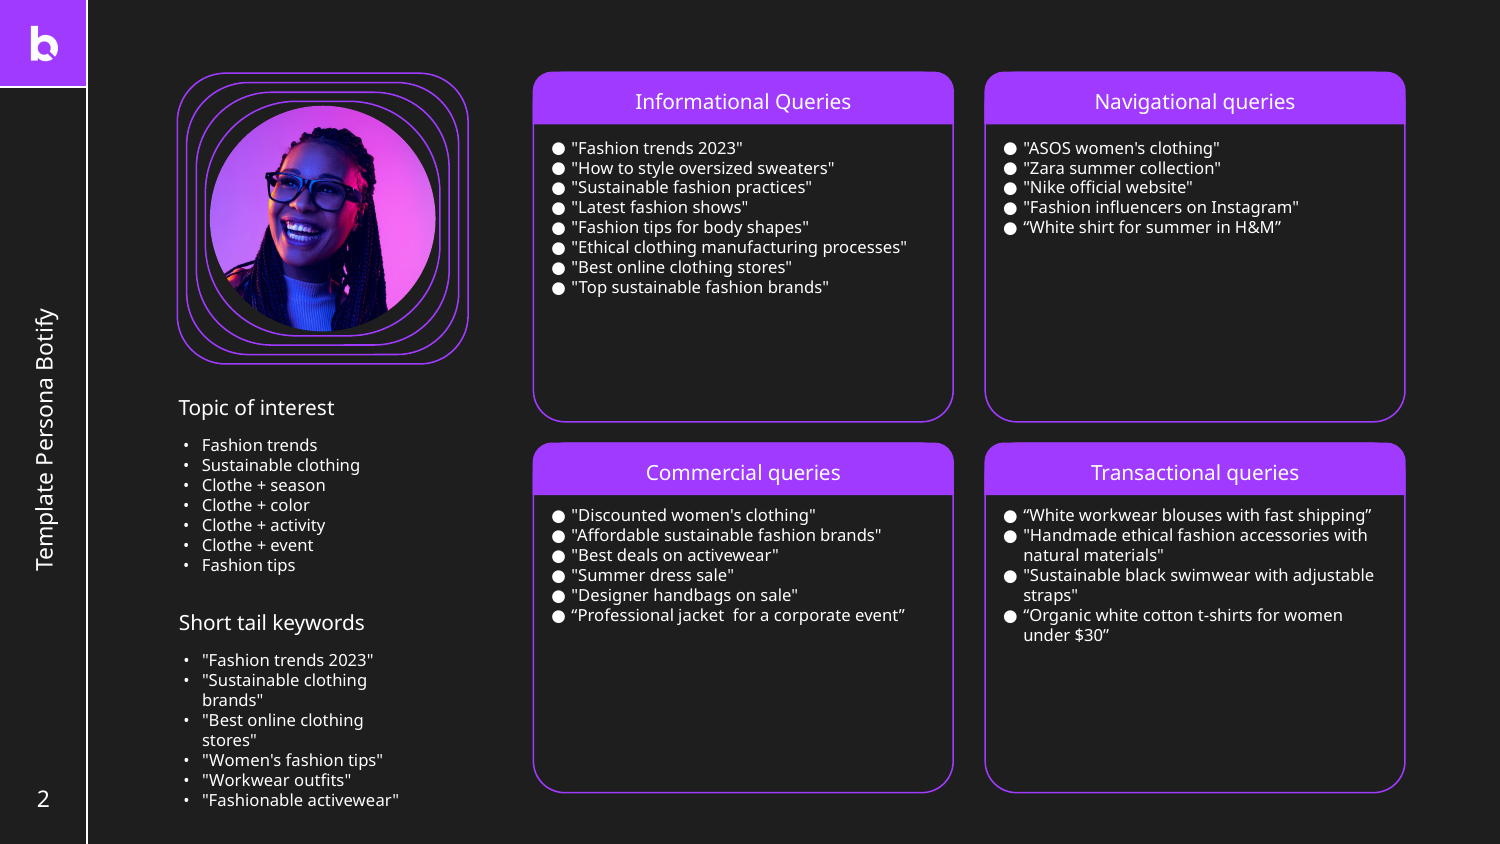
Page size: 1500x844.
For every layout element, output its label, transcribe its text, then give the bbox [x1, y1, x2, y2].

text_box [186, 82, 459, 355]
text_box [985, 495, 1405, 793]
text_box [985, 124, 1405, 422]
text_box "Discounted women's clothing" "Affordable sustainable fashion brands" "Best deals on activewear" "Summer dress sale" "Designer handbags on sale" “Professional jacket for a corporate event” [542, 502, 945, 648]
text_box Topic of interest [178, 379, 470, 432]
text_box “White workwear blouses with fast shipping” "Handmade ethical fashion accessories with natural materials" "Sustainable black swimwear with adjustable straps" “Organic white cotton t-shirts for women under $30” [994, 502, 1397, 648]
picture [209, 105, 436, 332]
text_box Informational Queries [533, 72, 954, 124]
text_box "ASOS women's clothing" "Zara summer collection" "Nike official website" "Fashion influencers on Instagram" “White shirt for summer in H&M” [994, 134, 1397, 241]
text_box [441, 133, 450, 304]
text_box [196, 134, 204, 303]
text_box [244, 340, 401, 346]
text_box [533, 495, 954, 793]
text_box Short tail keywords [178, 594, 470, 647]
text_box Fashion trends Sustainable clothing Clothe + season Clothe + color Clothe + activity Clothe + event Fashion tips [175, 431, 429, 578]
text_box "Fashion trends 2023" "How to style oversized sweaters" "Sustainable fashion practices" "Latest fashion shows" "Fashion tips for body shapes" "Ethical clothing manufacturing processes" "Best online clothing stores" "Top sustainable fashion brands" [542, 134, 945, 300]
text_box [231, 92, 415, 104]
text_box [179, 75, 467, 362]
text_box Transactional queries [985, 443, 1405, 495]
text_box "Fashion trends 2023" "Sustainable clothing brands" "Best online clothing stores" "Women's fashion tips" "Workwear outfits" "Fashionable activewear" [175, 646, 429, 813]
text_box Commercial queries [533, 443, 954, 495]
text_box Navigational queries [985, 72, 1405, 124]
text_box [533, 124, 954, 422]
picture [14, 14, 73, 73]
